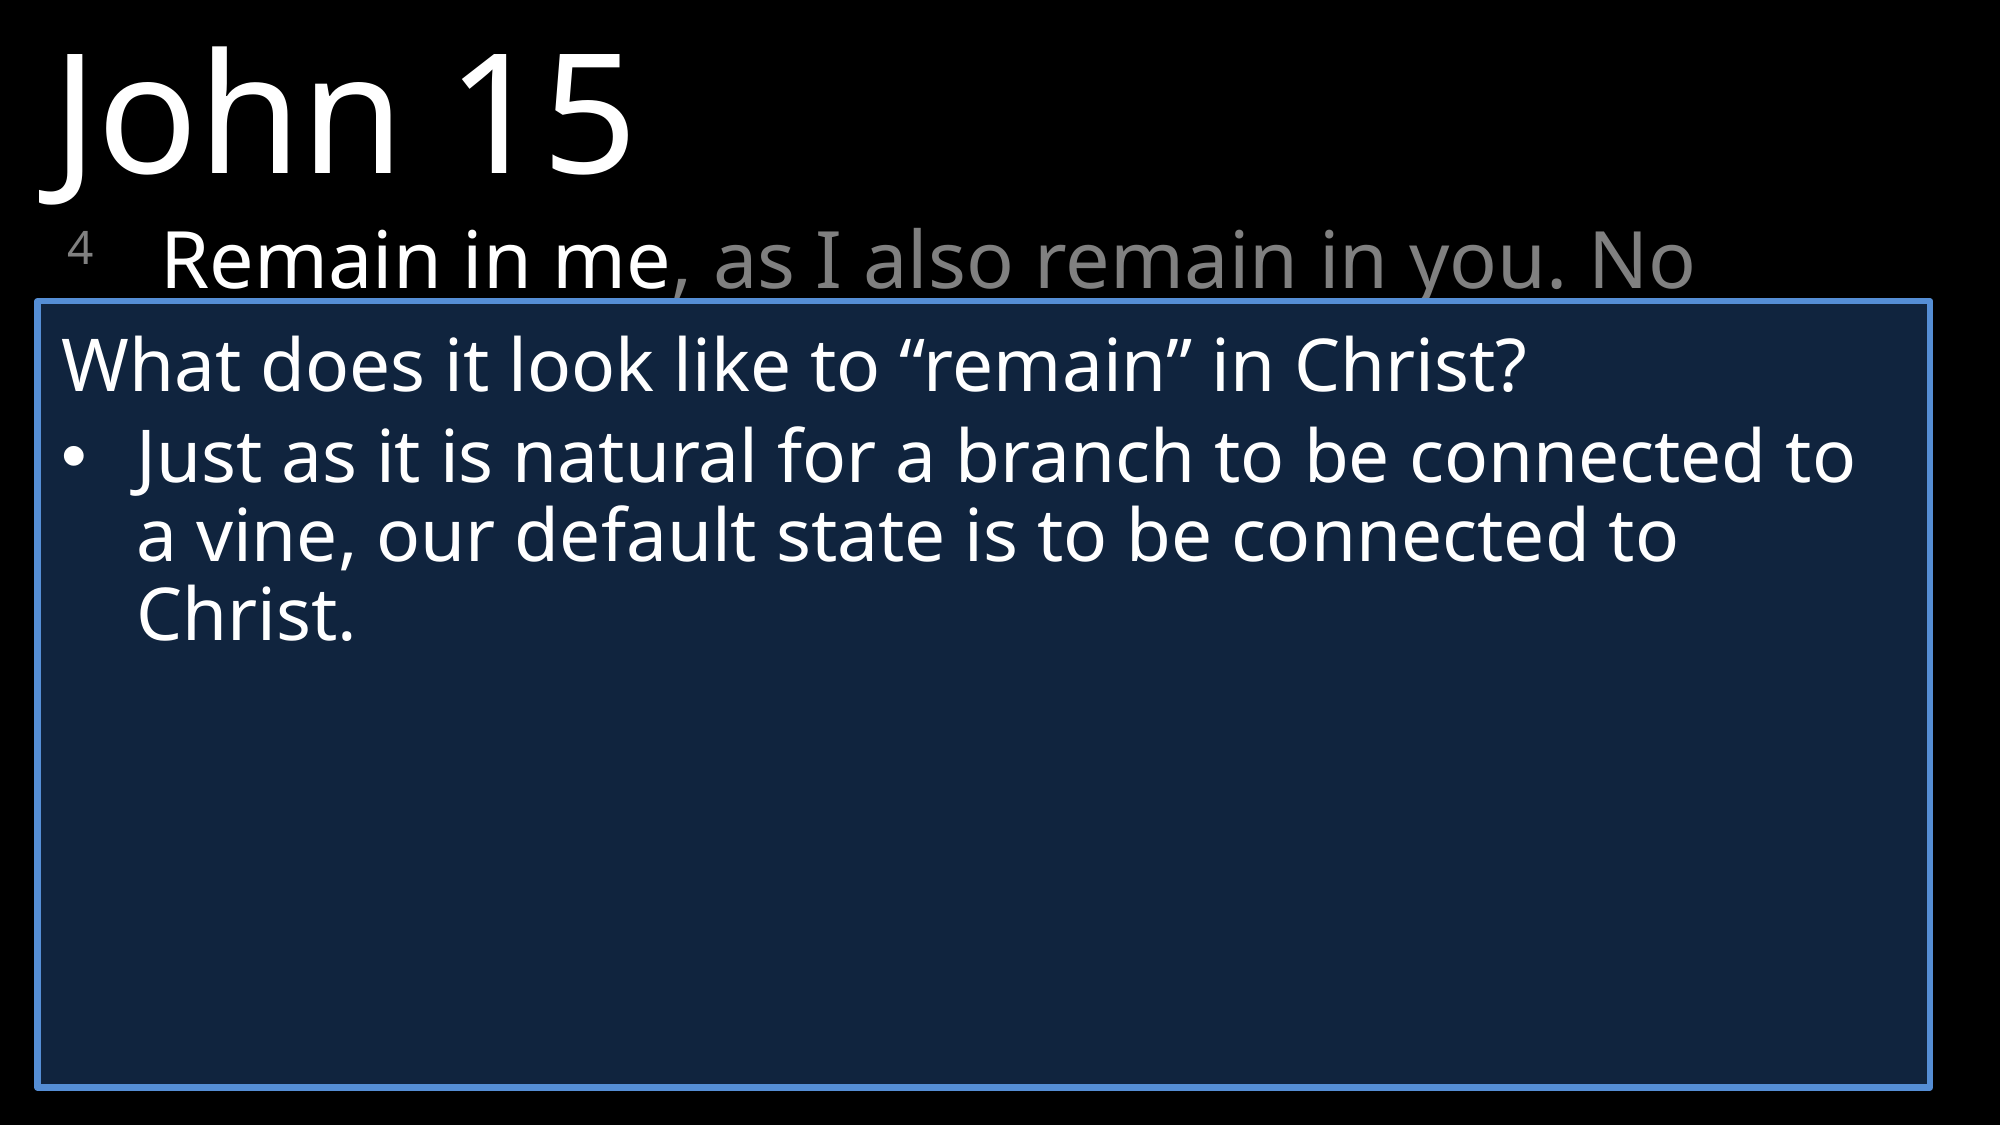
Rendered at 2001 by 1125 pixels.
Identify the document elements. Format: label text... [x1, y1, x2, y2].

text_box [37, 301, 1930, 1088]
text_box What does it look like to “remain” in Christ? Just as it is natural for a branch to be connected to a vine, our default state is to be connected to Christ. [44, 321, 1921, 664]
text_box John 15 [37, 0, 1838, 215]
text_box 4 Remain in me, as I also remain in you. No branch can bear fruit by itself; it must remain in the vine. Neither can you bear fruit unless you remain in me. 5 “I am the vine; you are the branches. If you remain in me and I in you, you will bear much fruit; apart from me you can do nothing. [49, 212, 1943, 826]
